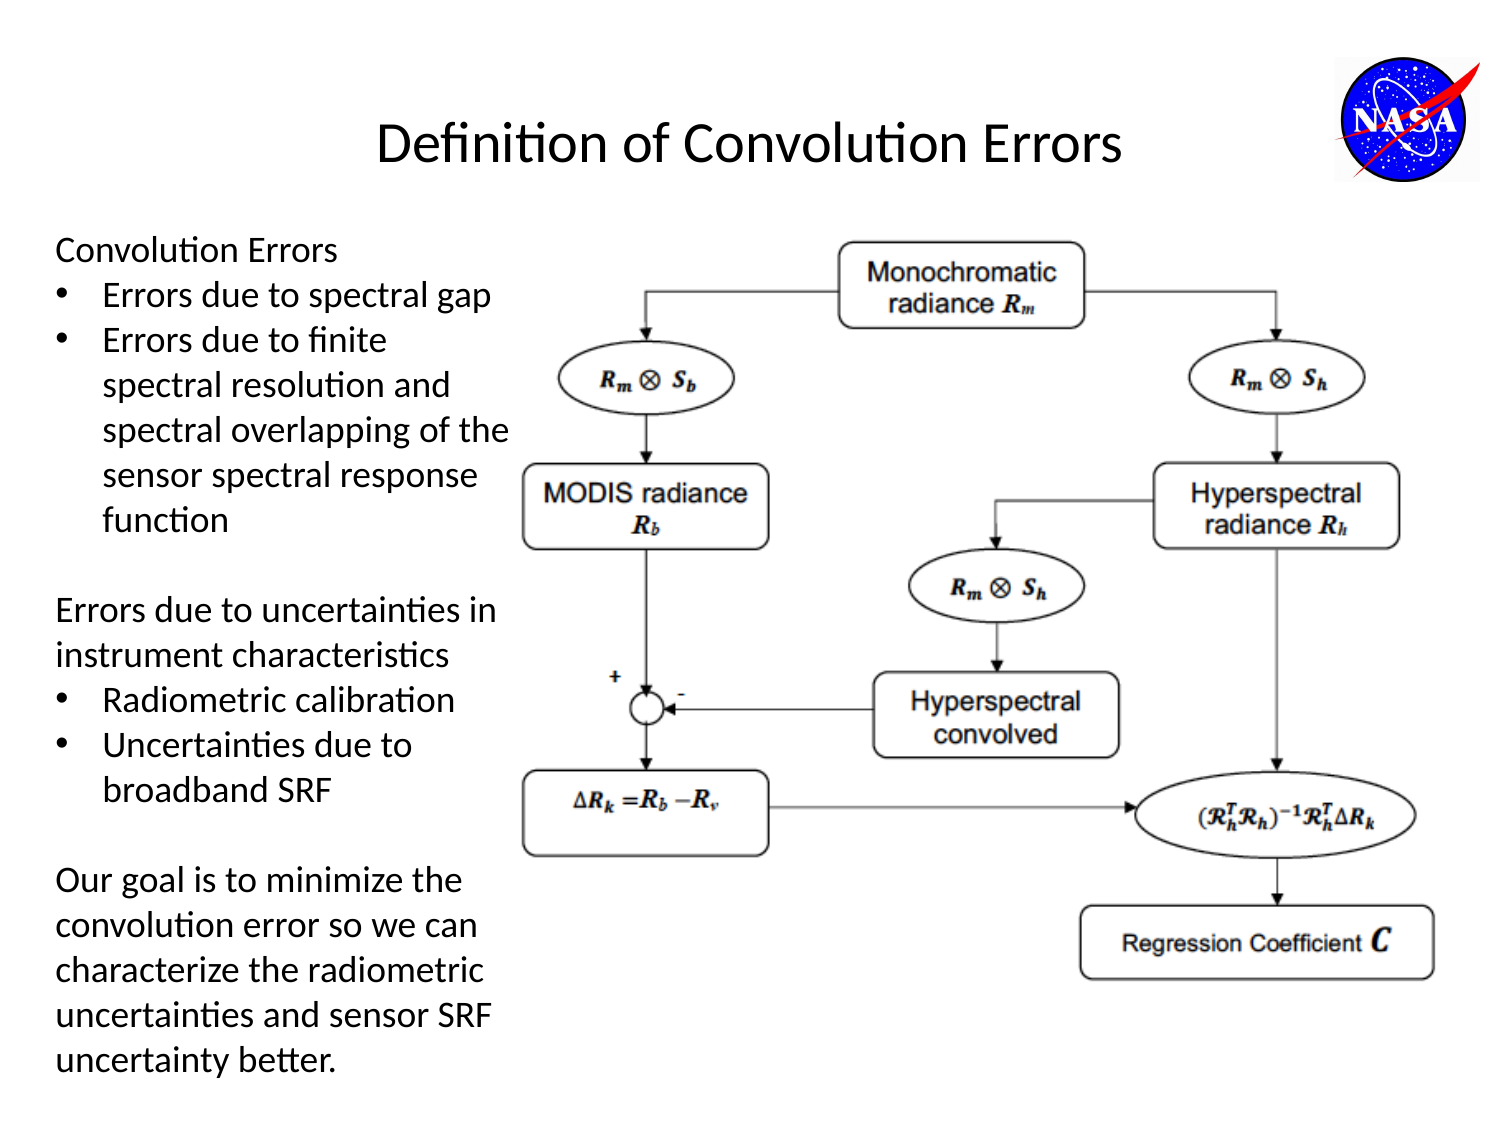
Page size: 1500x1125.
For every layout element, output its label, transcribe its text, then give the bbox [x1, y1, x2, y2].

title Definition of Convolution Errors [75, 45, 1425, 230]
picture [1425, 57, 1480, 182]
text_box Convolution Errors Errors due to spectral gap Errors due to finite spectral resolution and spectral overlapping of the sensor spectral response function Errors due to uncertainties in instrument characteristics Radiometric calibration Uncertainties due to broadband SRF Our goal is to minimize the convolution error so we can characterize the radiometric uncertainties and sensor SRF uncertainty better. [40, 217, 527, 1125]
picture [509, 232, 1460, 1007]
